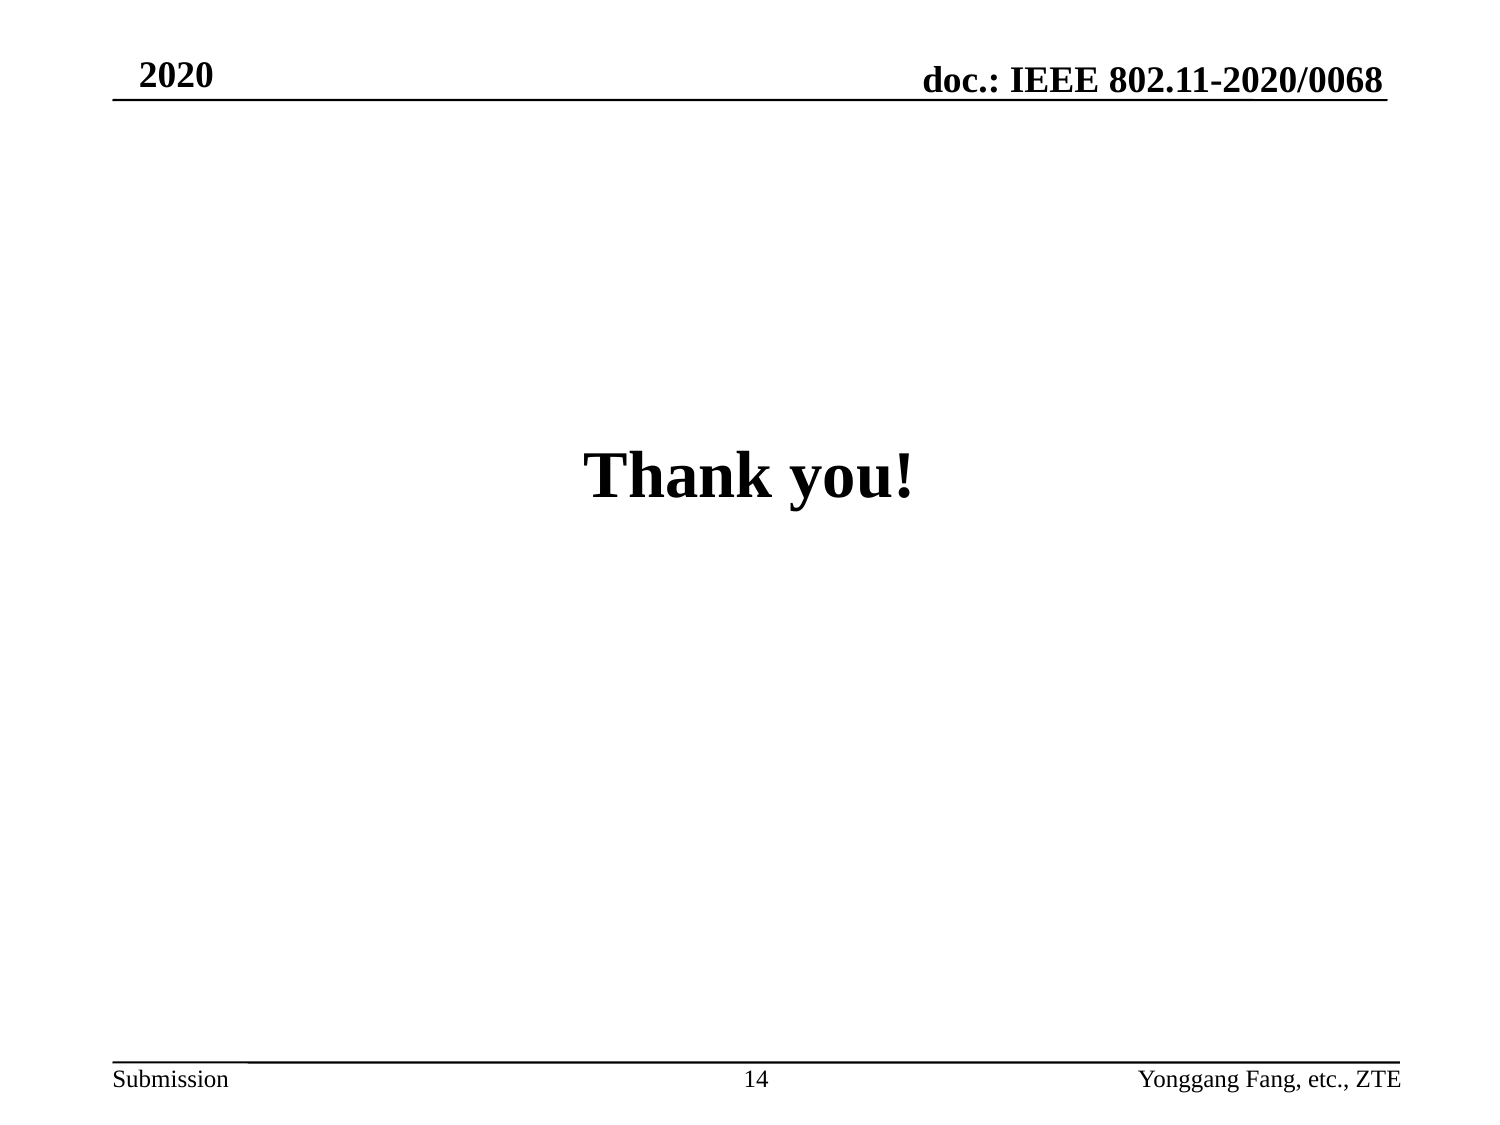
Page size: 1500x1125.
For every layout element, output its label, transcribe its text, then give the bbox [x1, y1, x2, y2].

slide_number 14 [741, 1061, 772, 1093]
footer Yonggang Fang, etc., ZTE [1134, 1061, 1402, 1093]
text_box Thank you! [112, 350, 1388, 592]
